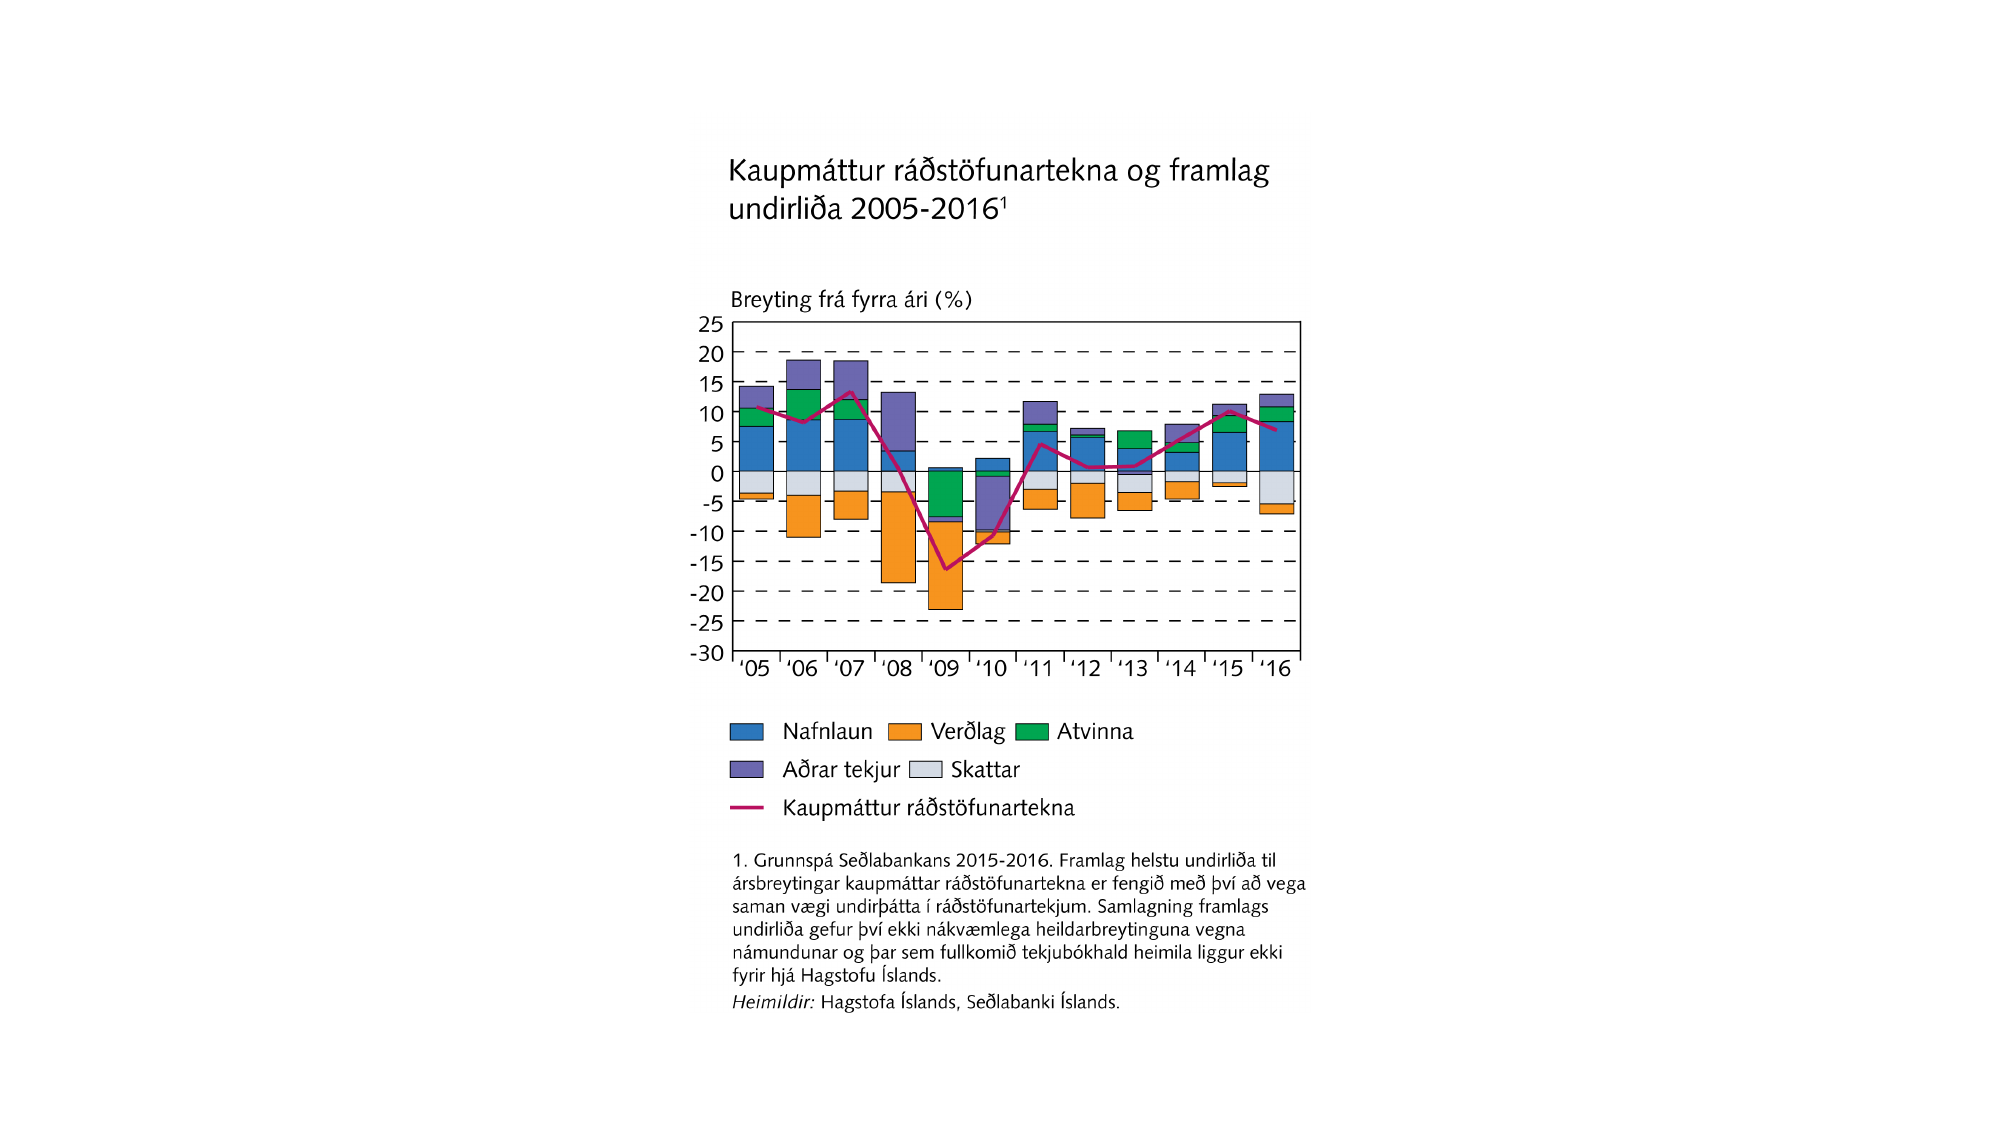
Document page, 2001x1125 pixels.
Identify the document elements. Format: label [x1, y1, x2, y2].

picture [689, 112, 1311, 1013]
